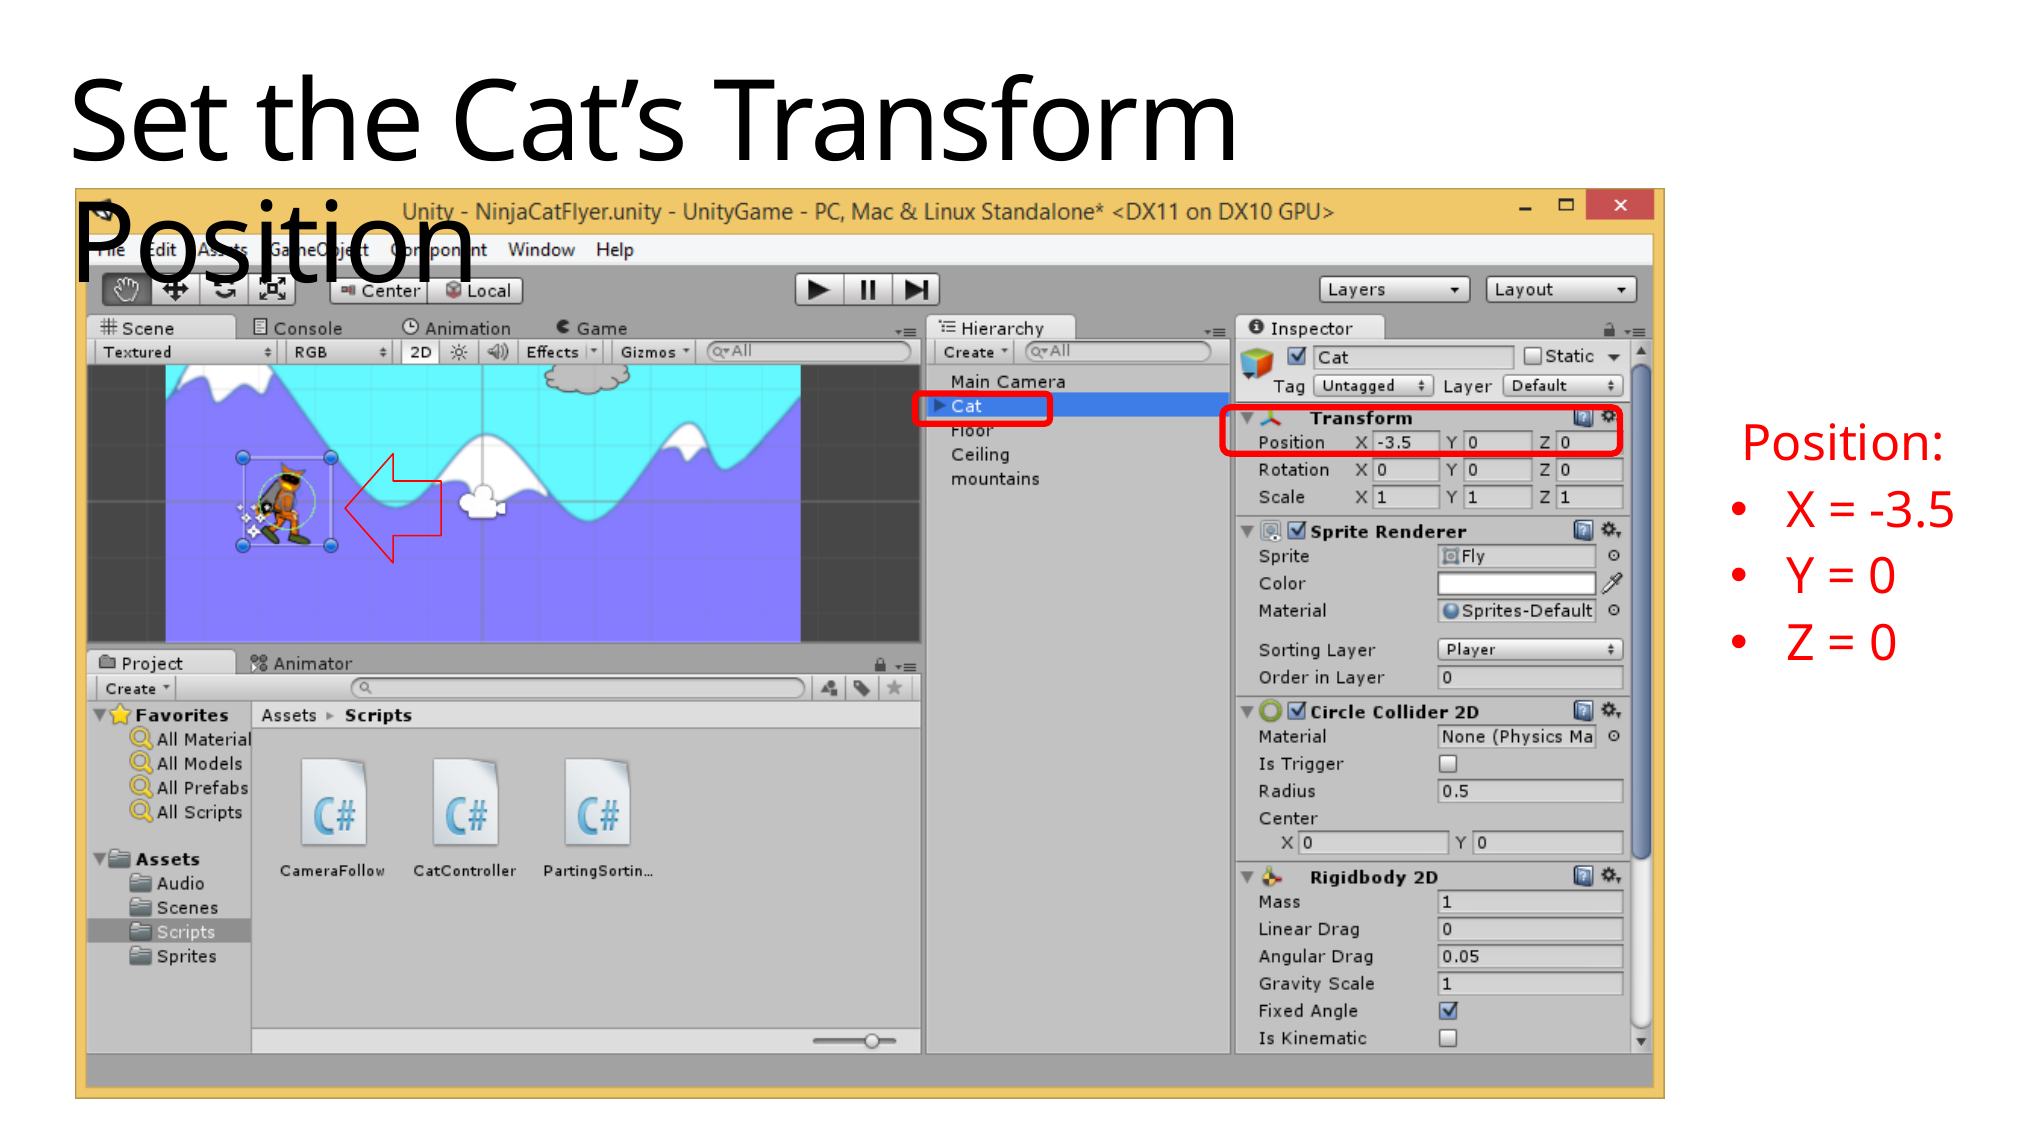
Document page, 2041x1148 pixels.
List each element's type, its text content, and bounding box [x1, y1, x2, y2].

text_box Position: X = -3.5 Y = 0 Z = 0 [1699, 393, 1987, 696]
title Set the Cat’s Transform Position [45, 48, 1666, 199]
picture [75, 188, 1666, 1100]
